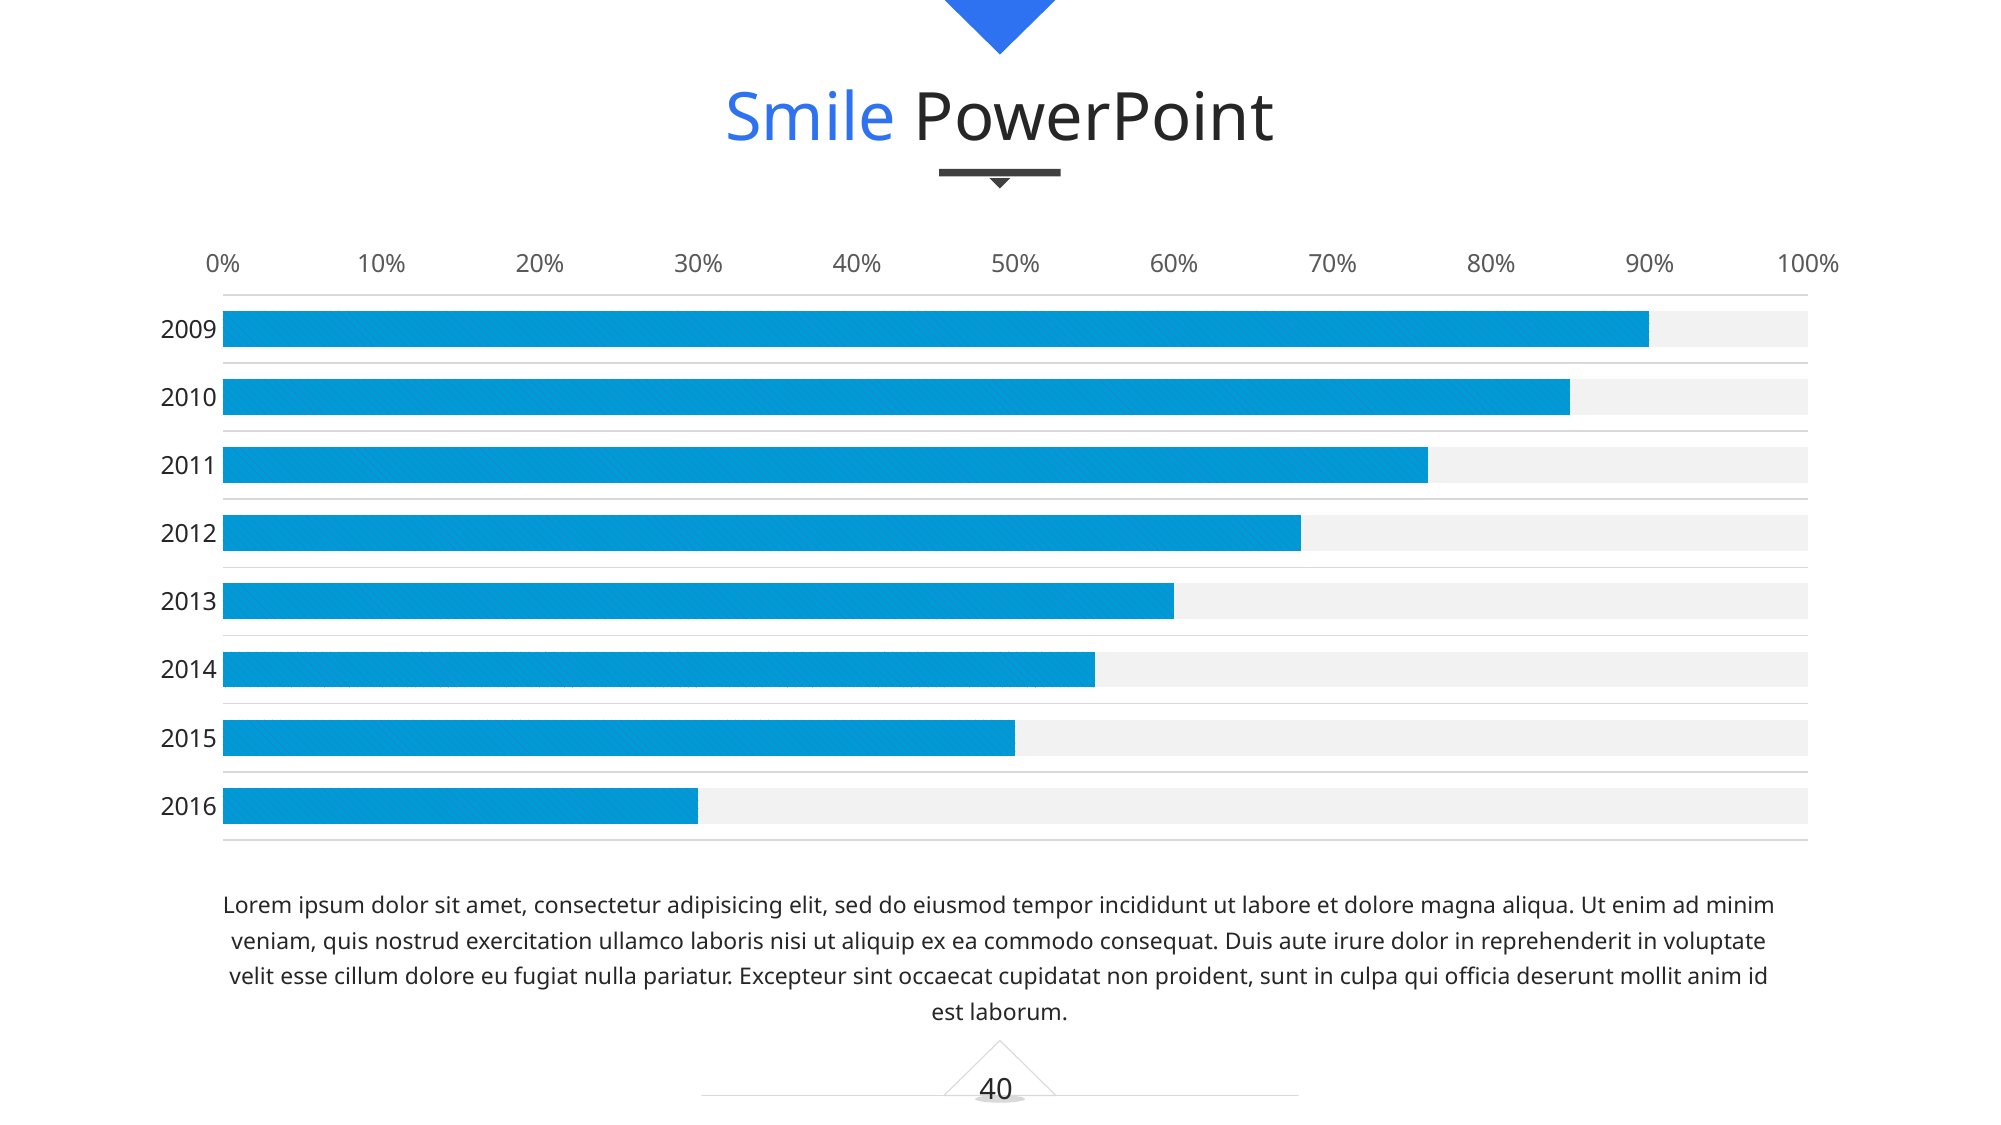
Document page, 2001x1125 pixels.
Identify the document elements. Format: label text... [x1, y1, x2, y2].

text_box Smile PowerPoint [673, 65, 1327, 161]
chart [125, 233, 1875, 853]
text_box Lorem ipsum dolor sit amet, consectetur adipisicing elit, sed do eiusmod tempor incididunt ut labore et dolore magna aliqua. Ut enim ad minim veniam, quis nostrud exercitation ullamco laboris nisi ut aliquip ex ea commodo consequat. Duis aute irure dolor in reprehenderit in voluptate velit esse cillum dolore eu fugiat nulla pariatur. Excepteur sint occaecat cupidatat non proident, sunt in culpa qui officia deserunt mollit anim id est laborum. [198, 875, 1802, 1033]
